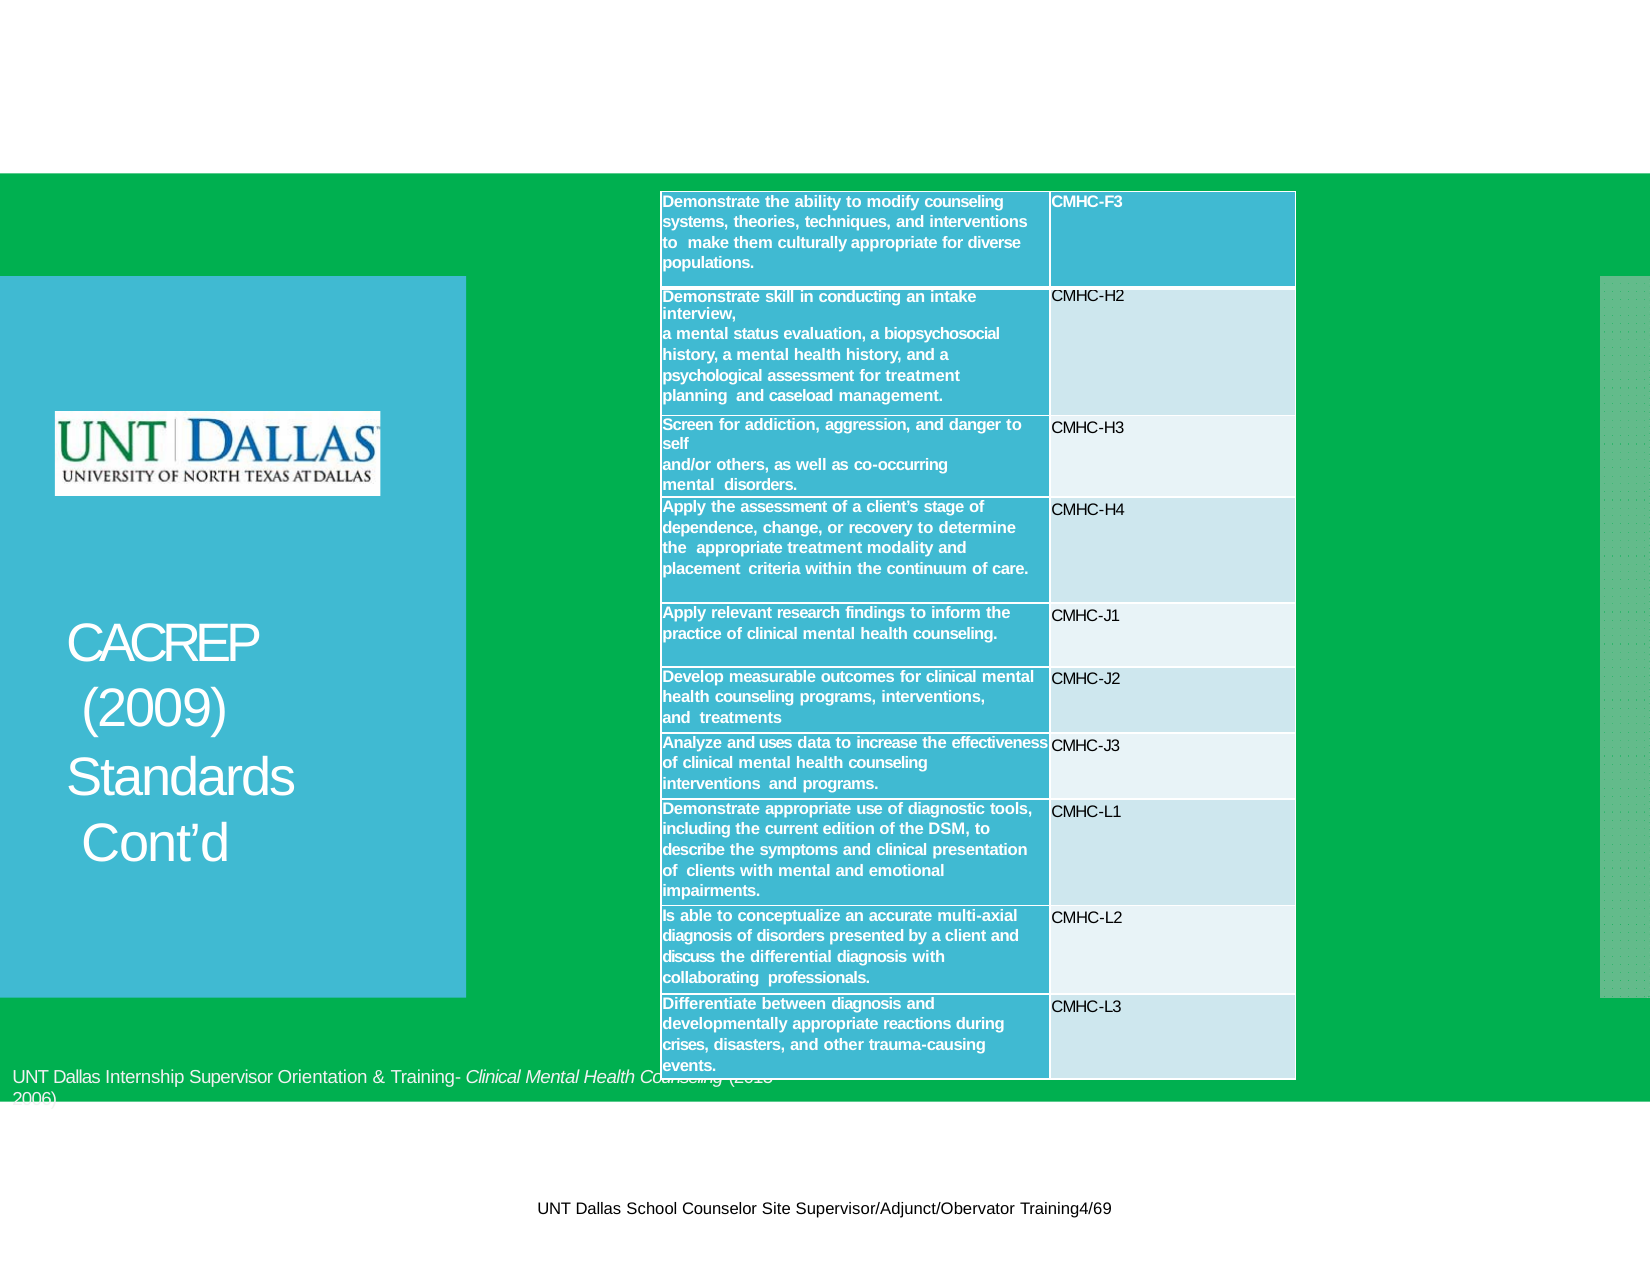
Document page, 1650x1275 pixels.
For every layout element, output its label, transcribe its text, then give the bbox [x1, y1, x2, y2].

table_cell Differentiate between diagnosis and developmentally appropriate reactions during crises, disasters, and other trauma‐causing events. [662, 995, 1049, 1078]
table_cell Apply the assessment of a client’s stage of dependence, change, or recovery to determine the appropriate treatment modality and placement criteria within the continuum of care. [662, 498, 1049, 602]
table_cell CMHC‐H3 [1051, 416, 1295, 496]
table_cell CMHC‐J1 [1051, 604, 1295, 666]
table_cell CMHC‐L3 [1051, 995, 1295, 1078]
text_box CACREP (2009) Standards Cont’d [64, 606, 301, 873]
table_header Demonstrate the ability to modify counseling systems, theories, techniques, and interventions to make them culturally appropriate for diverse populations. [662, 192, 1049, 286]
table_header CMHC‐F3 [1051, 192, 1295, 286]
table_cell CMHC‐J3 [1051, 734, 1295, 798]
table_cell CMHC‐L2 [1051, 906, 1295, 993]
text_box [54, 411, 381, 496]
text_box [0, 276, 467, 998]
table_cell CMHC‐H4 [1051, 498, 1295, 602]
table_cell Demonstrate skill in conducting an intake interview, a mental status evaluation, a biopsychosocial history, a mental health history, and a psychological assessment for treatment planning and caseload management. [662, 290, 1049, 415]
table_cell Analyze and uses data to increase the effectiveness of clinical mental health counseling interventions and programs. [662, 734, 1049, 798]
table_cell Demonstrate appropriate use of diagnostic tools, including the current edition of the DSM, to describe the symptoms and clinical presentation of clients with mental and emotional impairments. [662, 800, 1049, 905]
table_cell Develop measurable outcomes for clinical mental health counseling programs, interventions, and treatments [662, 668, 1049, 732]
table_cell CMHC‐H2 [1051, 290, 1295, 415]
table_cell Screen for addiction, aggression, and danger to self and/or others, as well as co‐occurring mental disorders. [662, 416, 1049, 496]
table_cell Apply relevant research findings to inform the practice of clinical mental health counseling. [662, 604, 1049, 666]
table_cell CMHC‐J2 [1051, 668, 1295, 732]
text_box UNT Dallas Internship Supervisor Orientation & Training‐ Clinical Mental Health Counseling (2015‐2006) [10, 1064, 819, 1110]
table_cell Is able to conceptualize an accurate multi‐axial diagnosis of disorders presented by a client and discuss the differential diagnosis with collaborating professionals. [662, 906, 1049, 993]
text_box [1599, 276, 1650, 998]
text_box UNT Dallas School Counselor Site Supervisor/Adjunct/Obervator Training4/69 [535, 1198, 1115, 1219]
table_cell CMHC‐L1 [1051, 800, 1295, 905]
